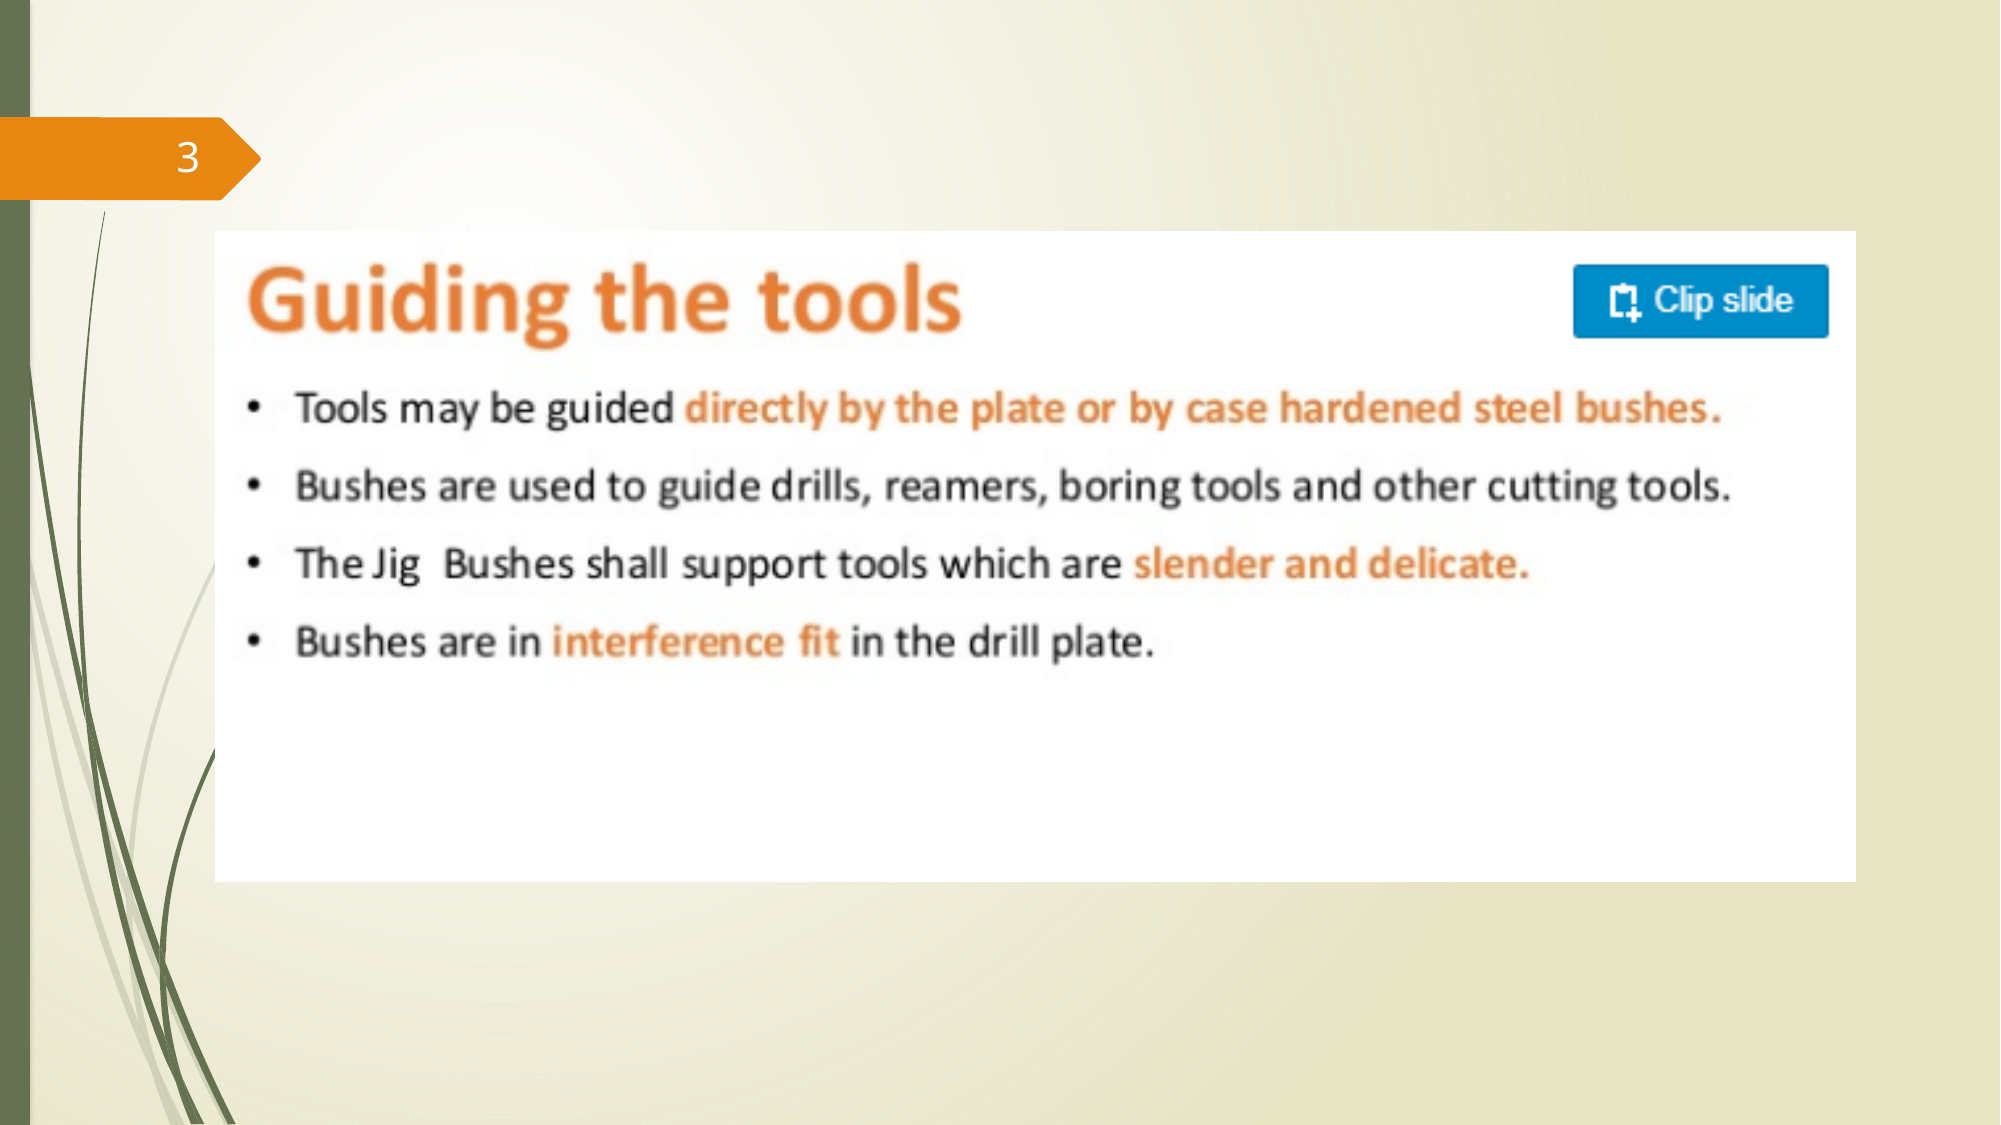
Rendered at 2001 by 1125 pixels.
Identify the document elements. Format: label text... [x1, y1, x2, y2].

picture [214, 231, 1856, 882]
slide_number 3 [87, 129, 216, 190]
